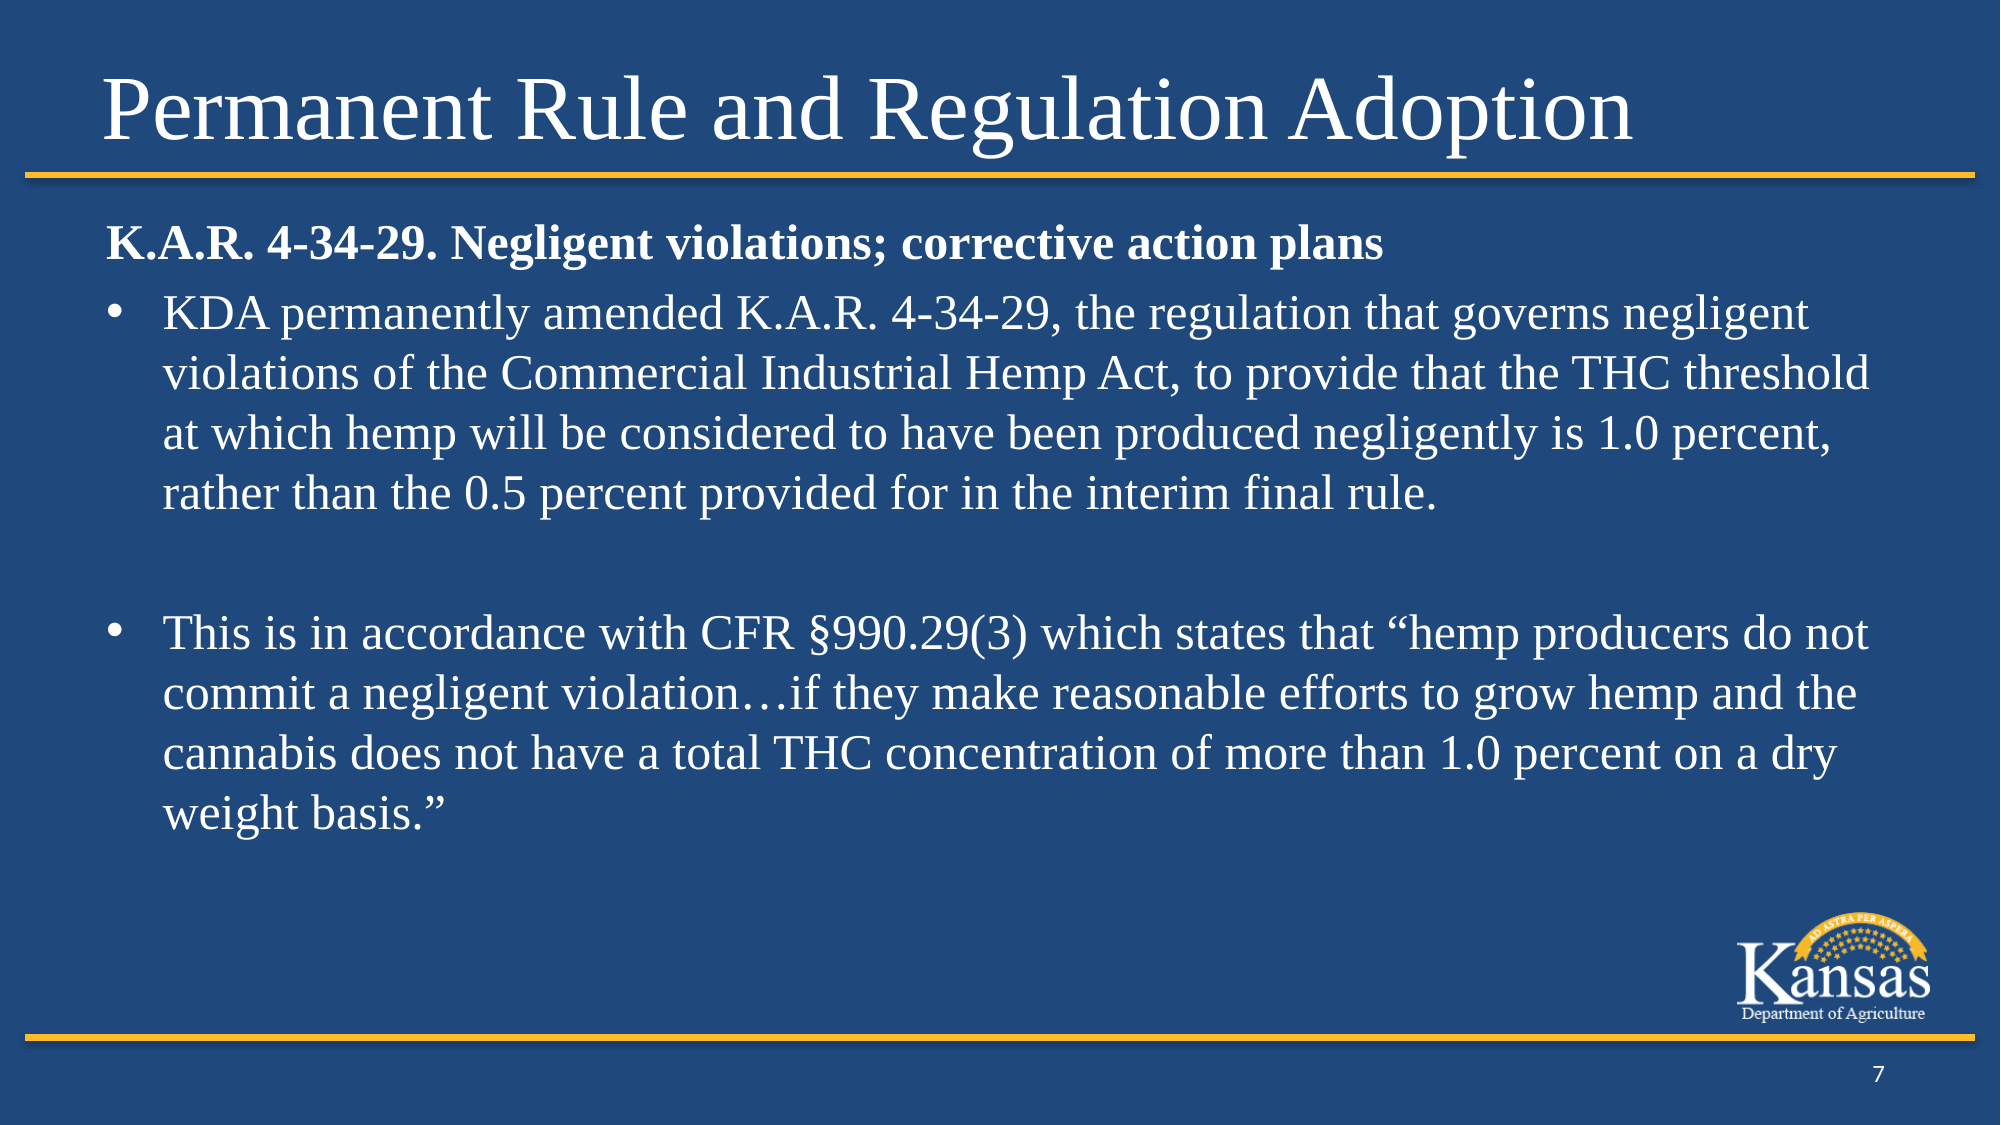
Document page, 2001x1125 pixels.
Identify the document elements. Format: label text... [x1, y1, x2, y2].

title Permanent Rule and Regulation Adoption [86, 33, 1787, 170]
text_box K.A.R. 4-34-29. Negligent violations; corrective action plans KDA permanently amended K.A.R. 4-34-29, the regulation that governs negligent violations of the Commercial Industrial Hemp Act, to provide that the THC threshold at which hemp will be considered to have been produced negligently is 1.0 percent, rather than the 0.5 percent provided for in the interim final rule. This is in accordance with CFR §990.29(3) which states that “hemp producers do not commit a negligent violation…if they make reasonable efforts to grow hemp and the cannabis does not have a total THC concentration of more than 1.0 percent on a dry weight basis.” [91, 202, 1892, 848]
slide_number 7 [1433, 1051, 1900, 1103]
picture [1737, 912, 1930, 1026]
